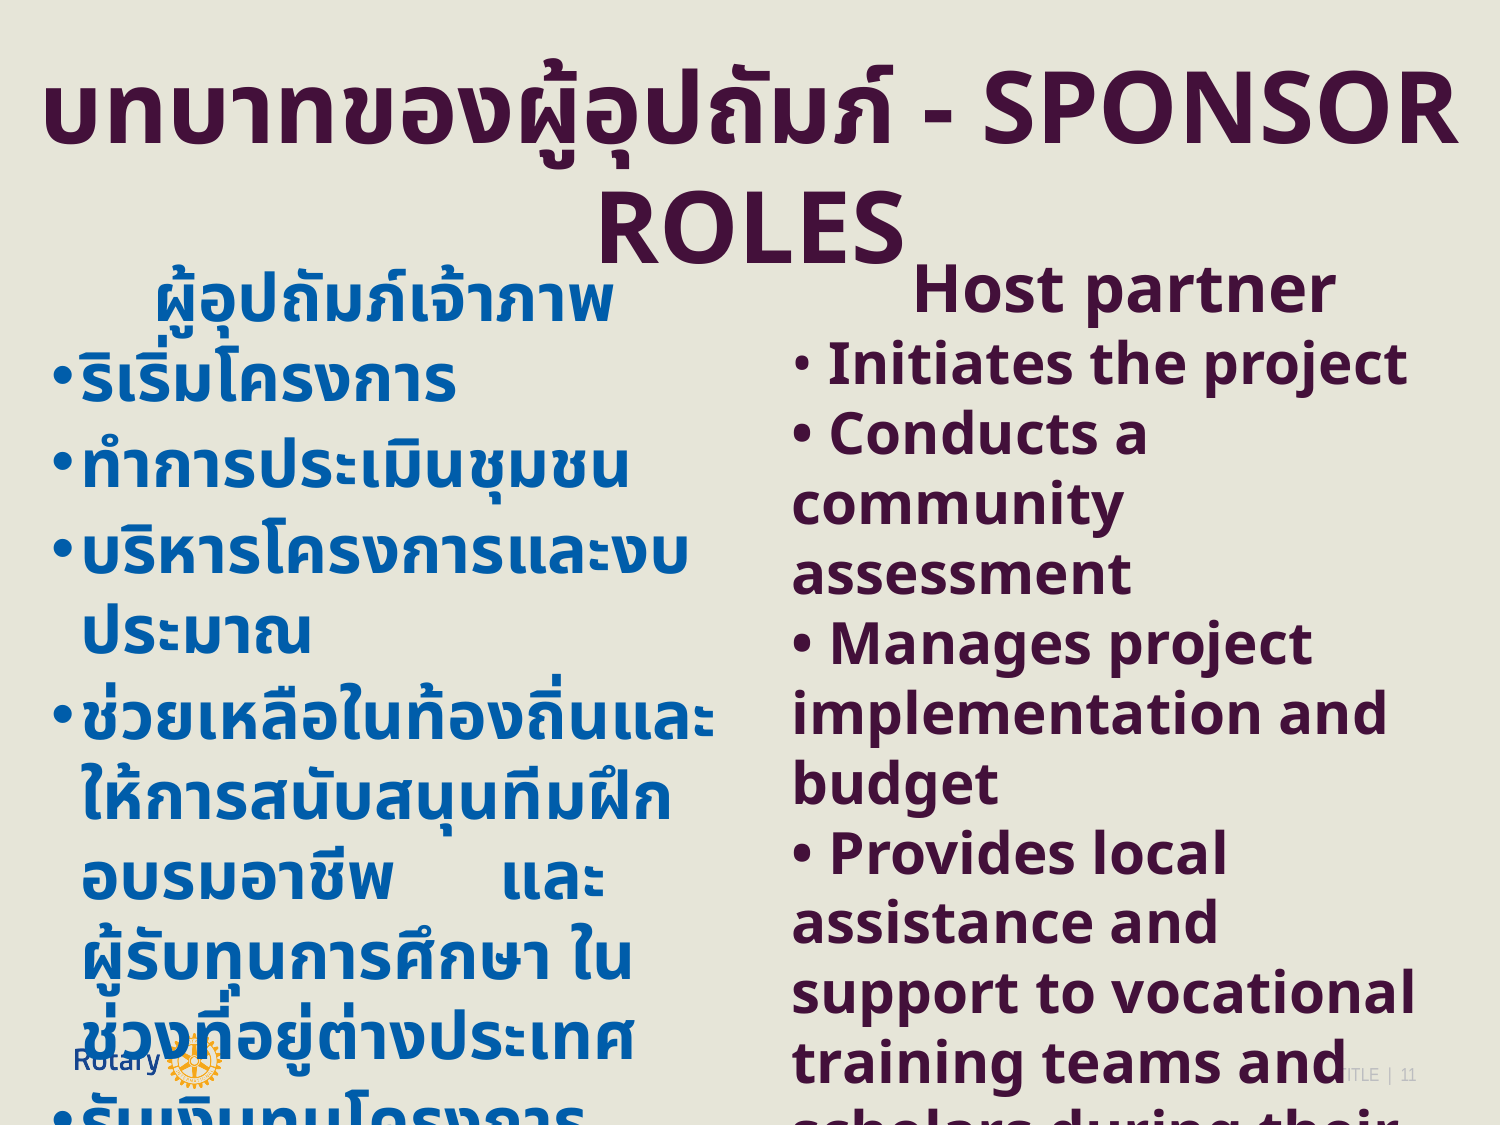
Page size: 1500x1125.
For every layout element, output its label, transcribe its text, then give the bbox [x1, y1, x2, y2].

text_box บทบาทของผู้อุปถัมภ์ - SPONSOR ROLES [0, 36, 1500, 291]
text_box Host partner • Initiates the project • Conducts a community assessment • Manages project implementation and budget • Provides local assistance and support to vocational training teams and scholars during their time abroad • Receives project funds [776, 238, 1473, 1125]
text_box ผู้อุปถัมภ์เจ้าภาพ ริเริ่มโครงการ ทำการประเมินชุมชน บริหารโครงการและงบประมาณ ช่วยเหลือในท้องถิ่นและให้การสนับสนุนทีมฝึกอบรมอาชีพ และผู้รับทุนการศึกษา ในช่วงที่อยู่ต่างประเทศ รับเงินทุนโครงการ [36, 246, 733, 1125]
